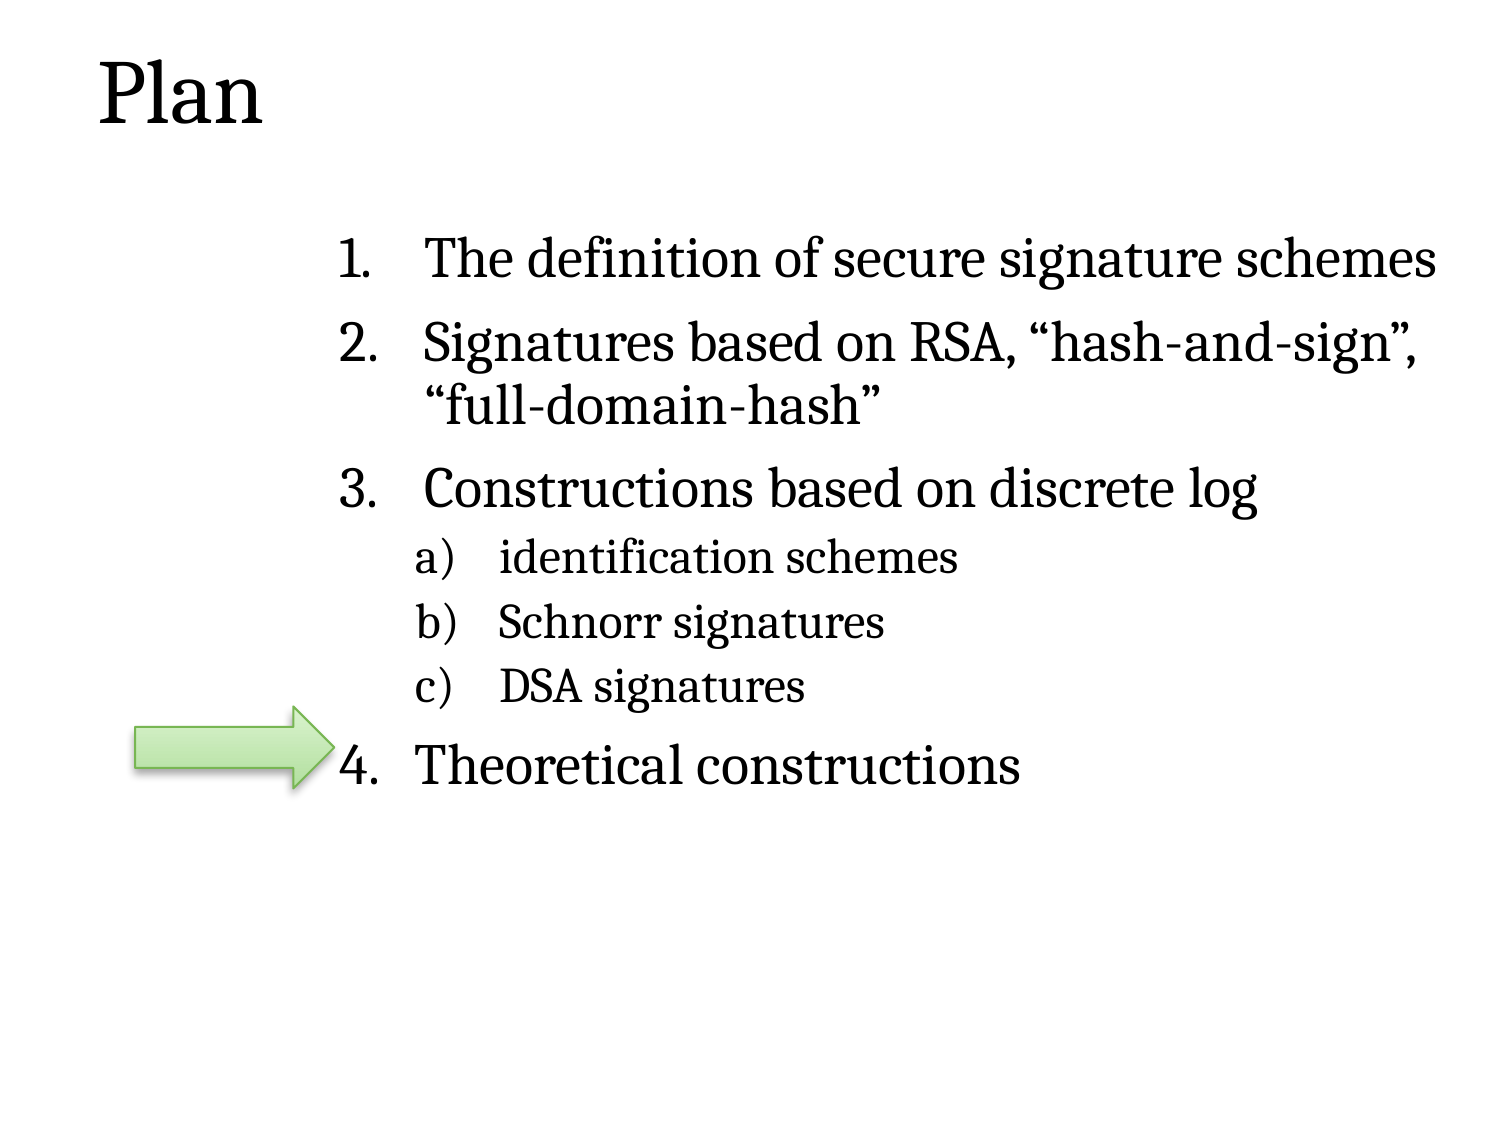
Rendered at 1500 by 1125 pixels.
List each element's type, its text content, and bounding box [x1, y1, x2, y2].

text_box [134, 705, 336, 790]
title Plan [82, 0, 1432, 188]
list The definition of secure signature schemes Signatures based on RSA, “hash-and-sign”, “full-domain-hash” Constructions based on discrete log identification schemes Schnorr signatures DSA signatures Theoretical constructions [324, 219, 1462, 988]
